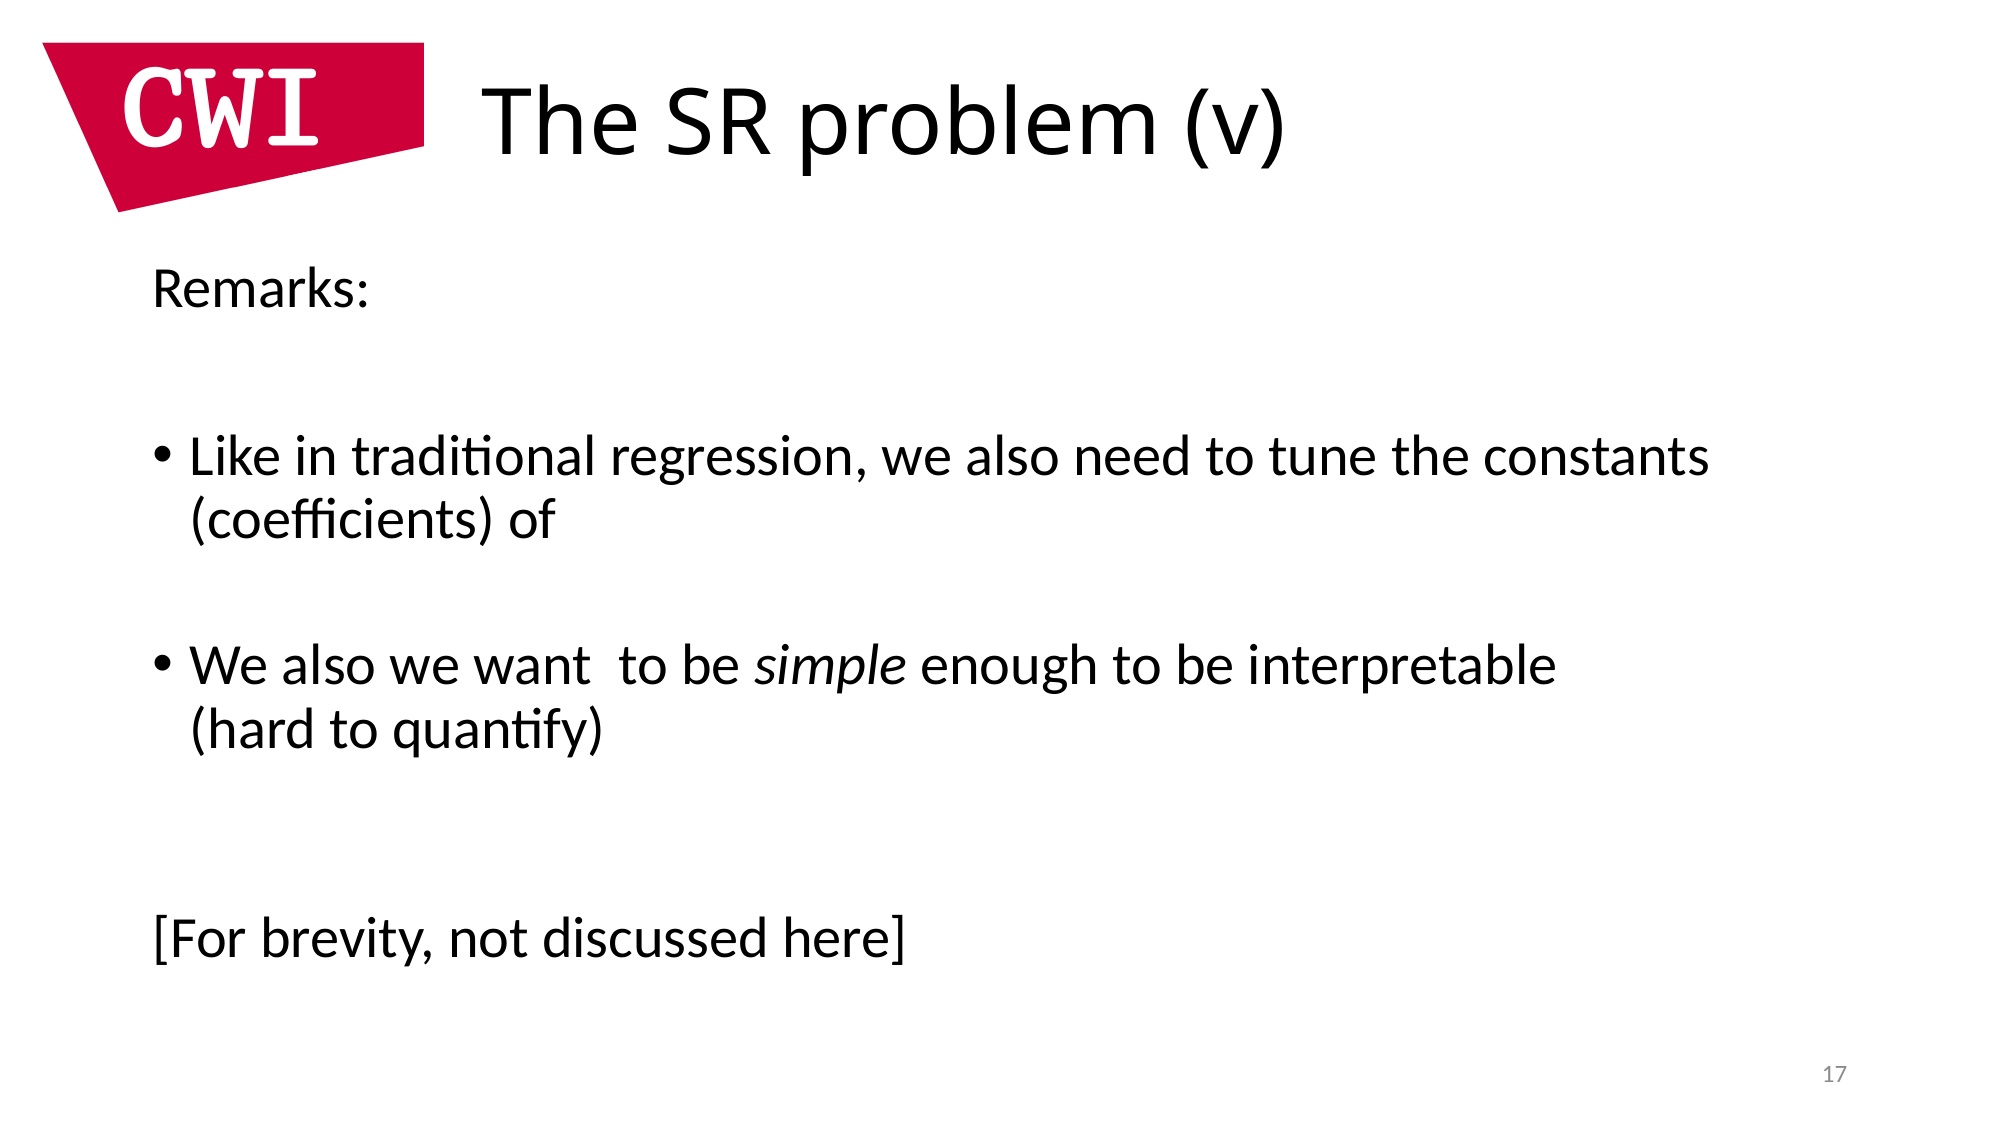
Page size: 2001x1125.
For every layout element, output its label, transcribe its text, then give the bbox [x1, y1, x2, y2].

title The SR problem (v) [466, 46, 1863, 204]
slide_number 17 [1412, 1042, 1863, 1103]
picture [0, 0, 467, 250]
